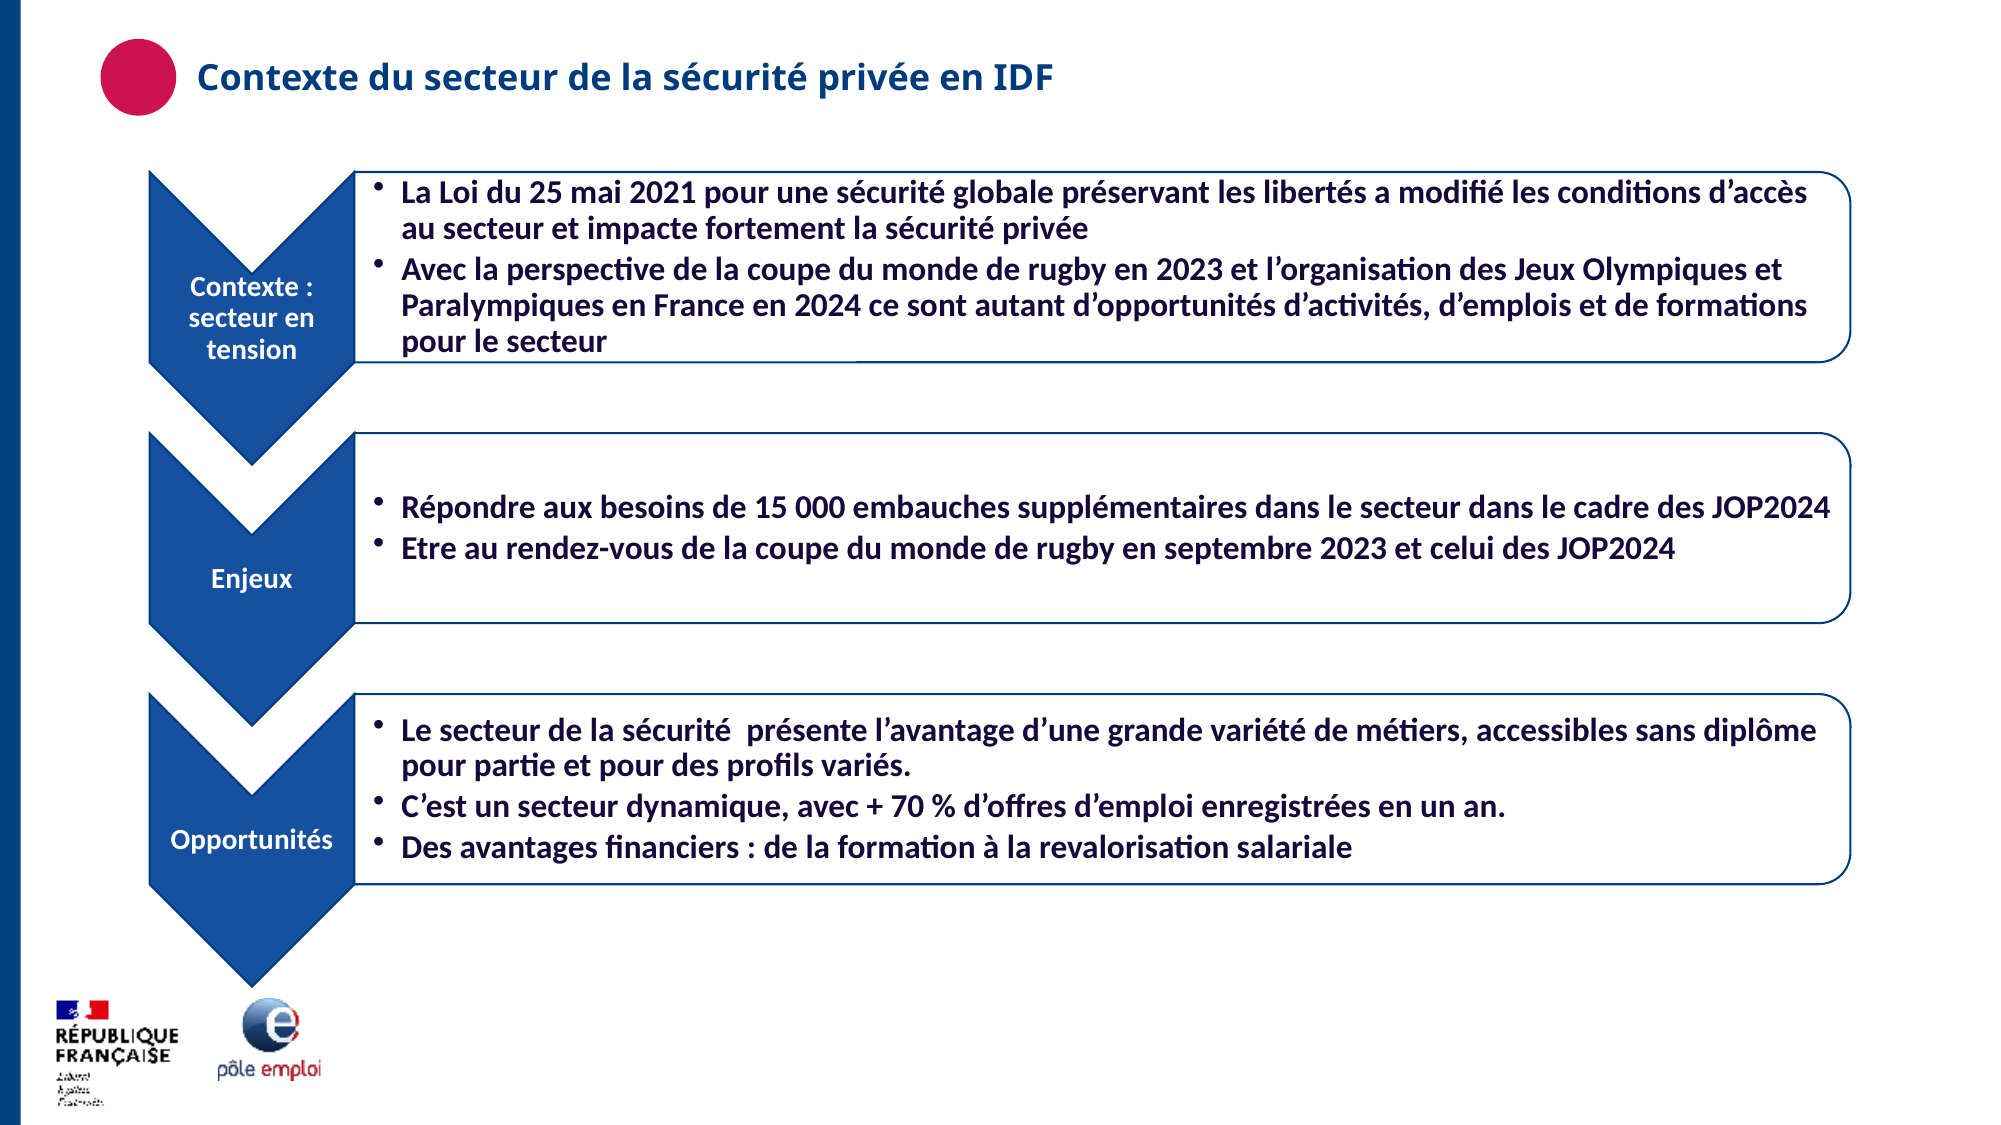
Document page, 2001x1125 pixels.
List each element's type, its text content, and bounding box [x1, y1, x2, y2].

list Contexte du secteur de la sécurité privée en IDF [196, 51, 1581, 151]
picture [218, 998, 321, 1081]
picture [38, 982, 197, 1125]
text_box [149, 171, 1851, 988]
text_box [100, 38, 177, 116]
